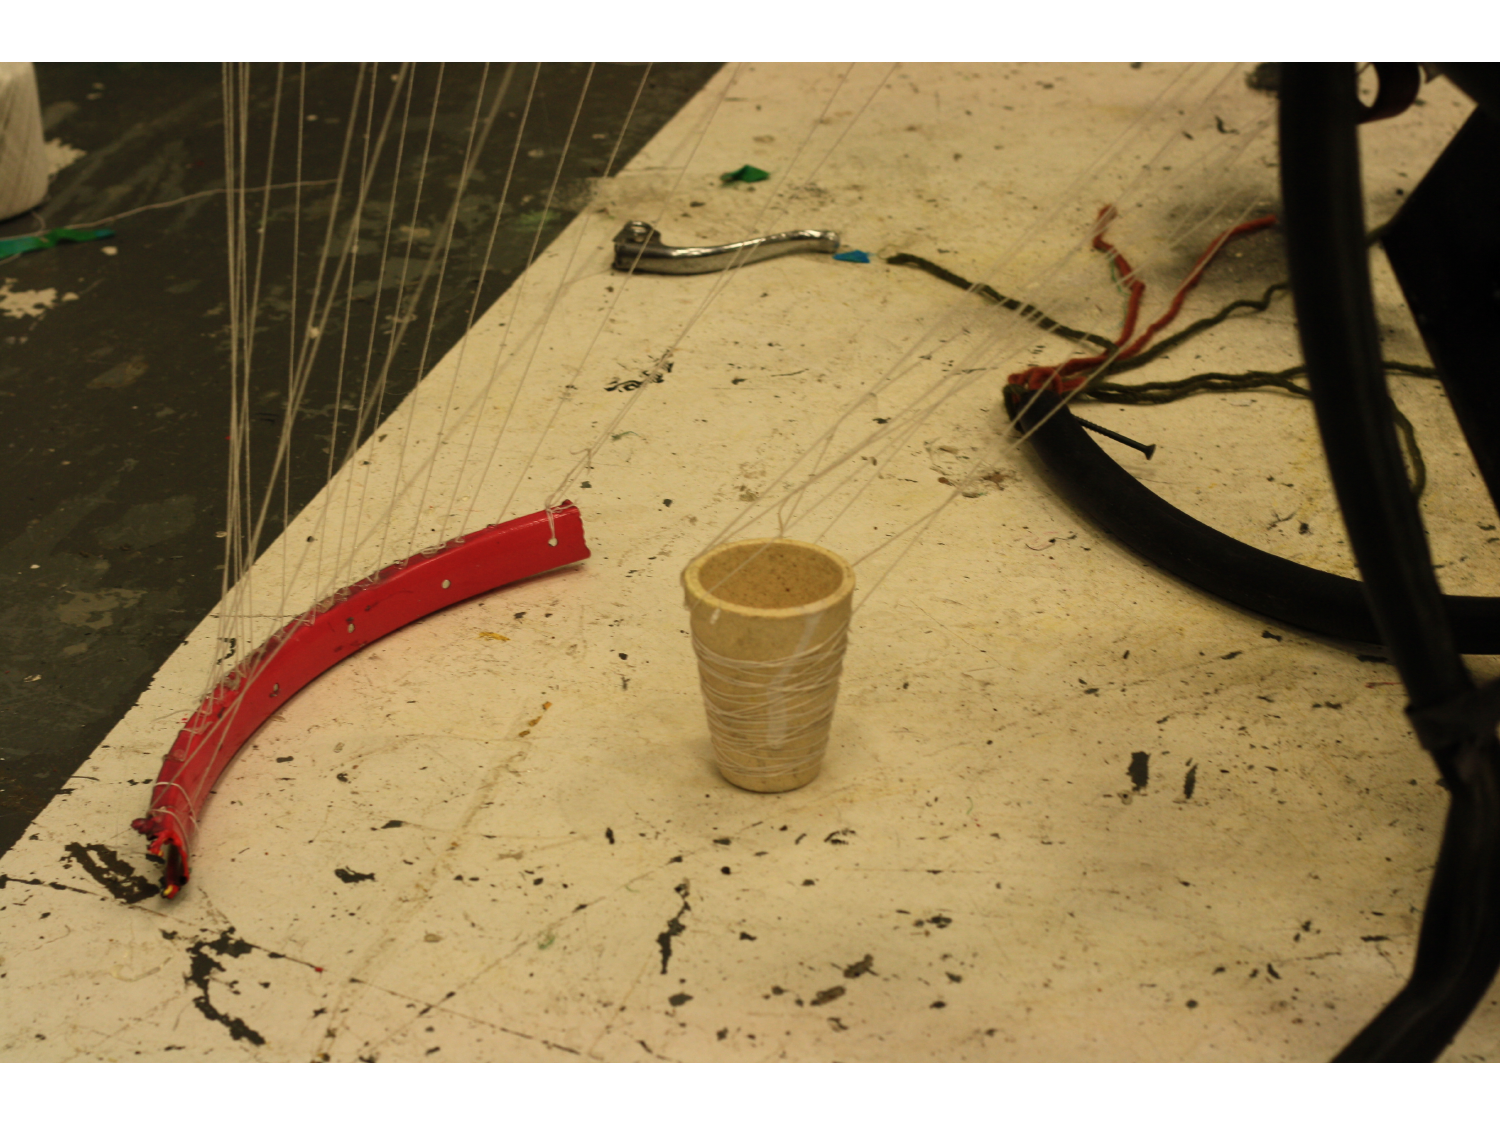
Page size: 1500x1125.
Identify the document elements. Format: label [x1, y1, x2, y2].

picture [0, 62, 1500, 1063]
